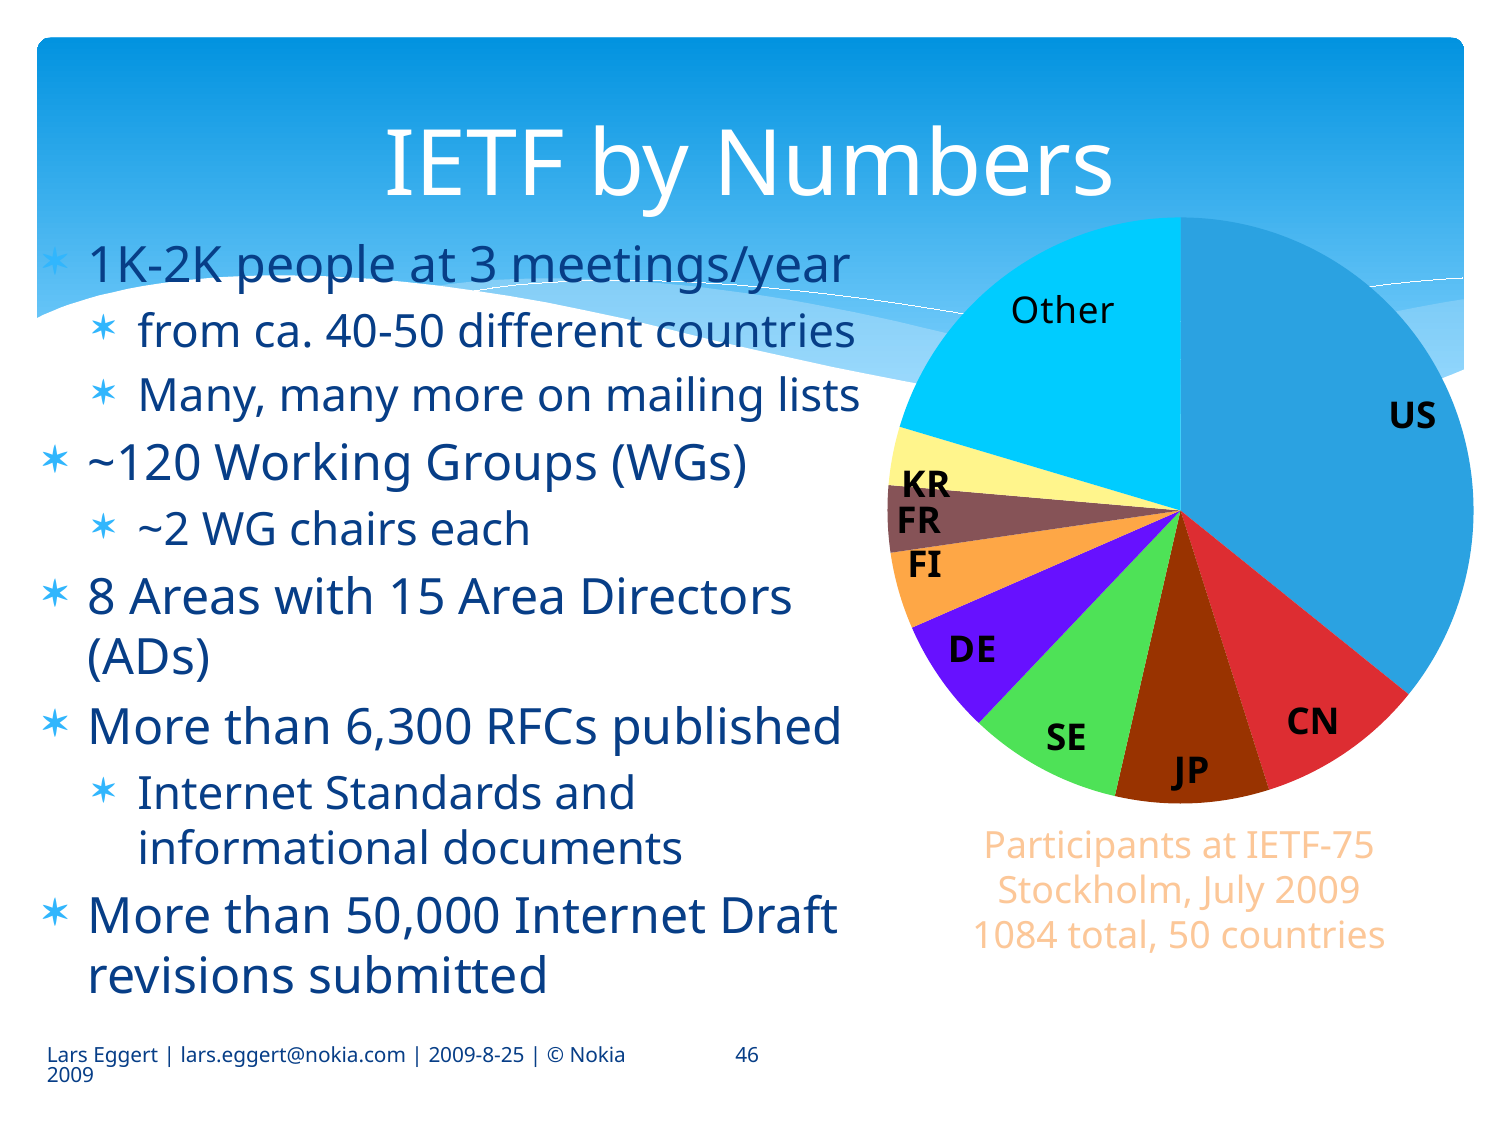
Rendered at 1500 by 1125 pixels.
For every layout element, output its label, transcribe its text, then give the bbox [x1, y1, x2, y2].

list 1K-2K people at 3 meetings/year from ca. 40-50 different countries Many, many more on mailing lists ~120 Working Groups (WGs) ~2 WG chairs each 8 Areas with 15 Area Directors (ADs) More than 6,300 RFCs published Internet Standards and informational documents More than 50,000 Internet Draft revisions submitted [27, 224, 885, 1042]
footer Lars Eggert | lars.eggert@nokia.com | 2009-8-25 | © Nokia 2009 [31, 1042, 653, 1086]
slide_number 46 [654, 1042, 846, 1086]
chart [887, 209, 1474, 817]
text_box Participants at IETF-75 Stockholm, July 2009 1084 total, 50 countries [957, 826, 1402, 964]
title IETF by Numbers [75, 55, 1425, 224]
